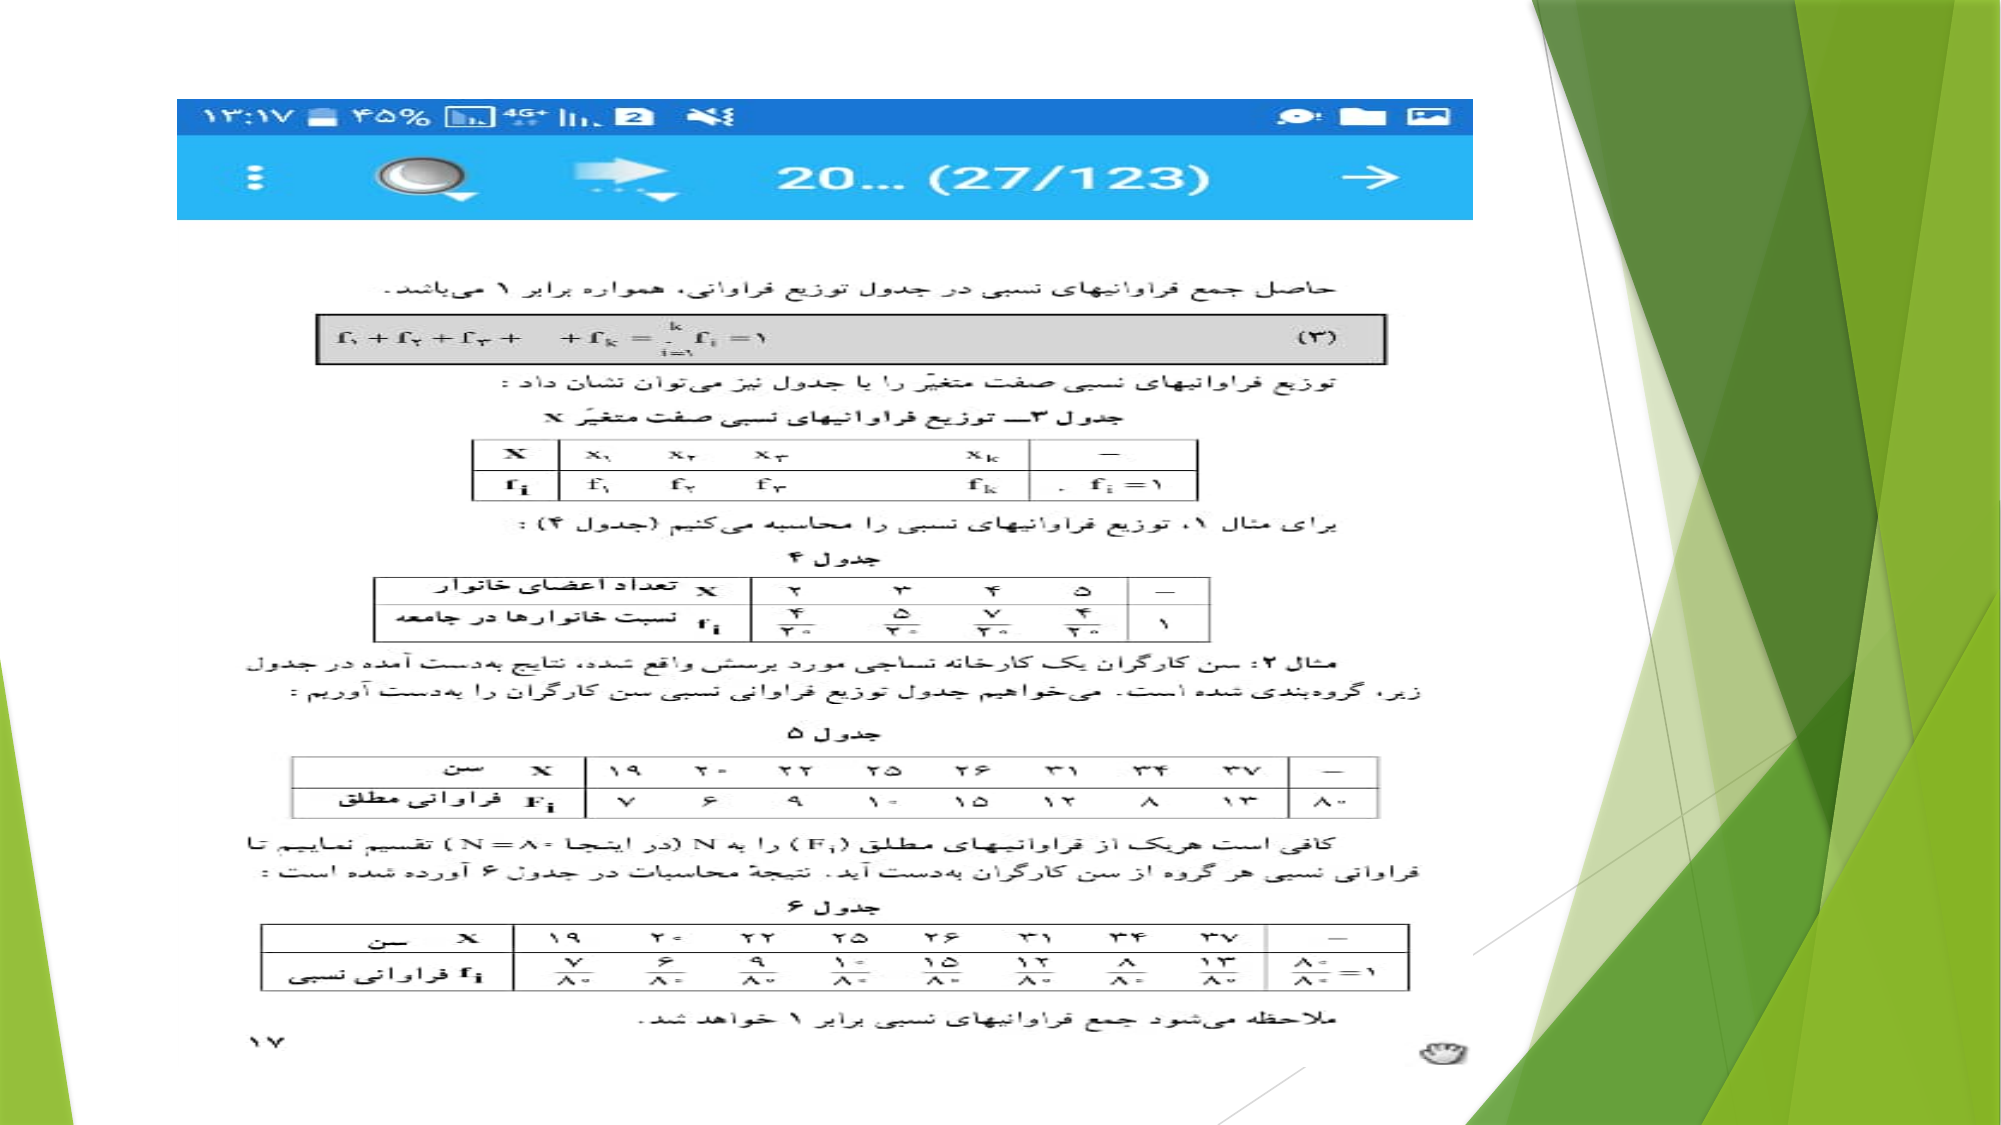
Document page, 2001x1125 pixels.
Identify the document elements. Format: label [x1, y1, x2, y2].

list [176, 99, 1474, 1068]
